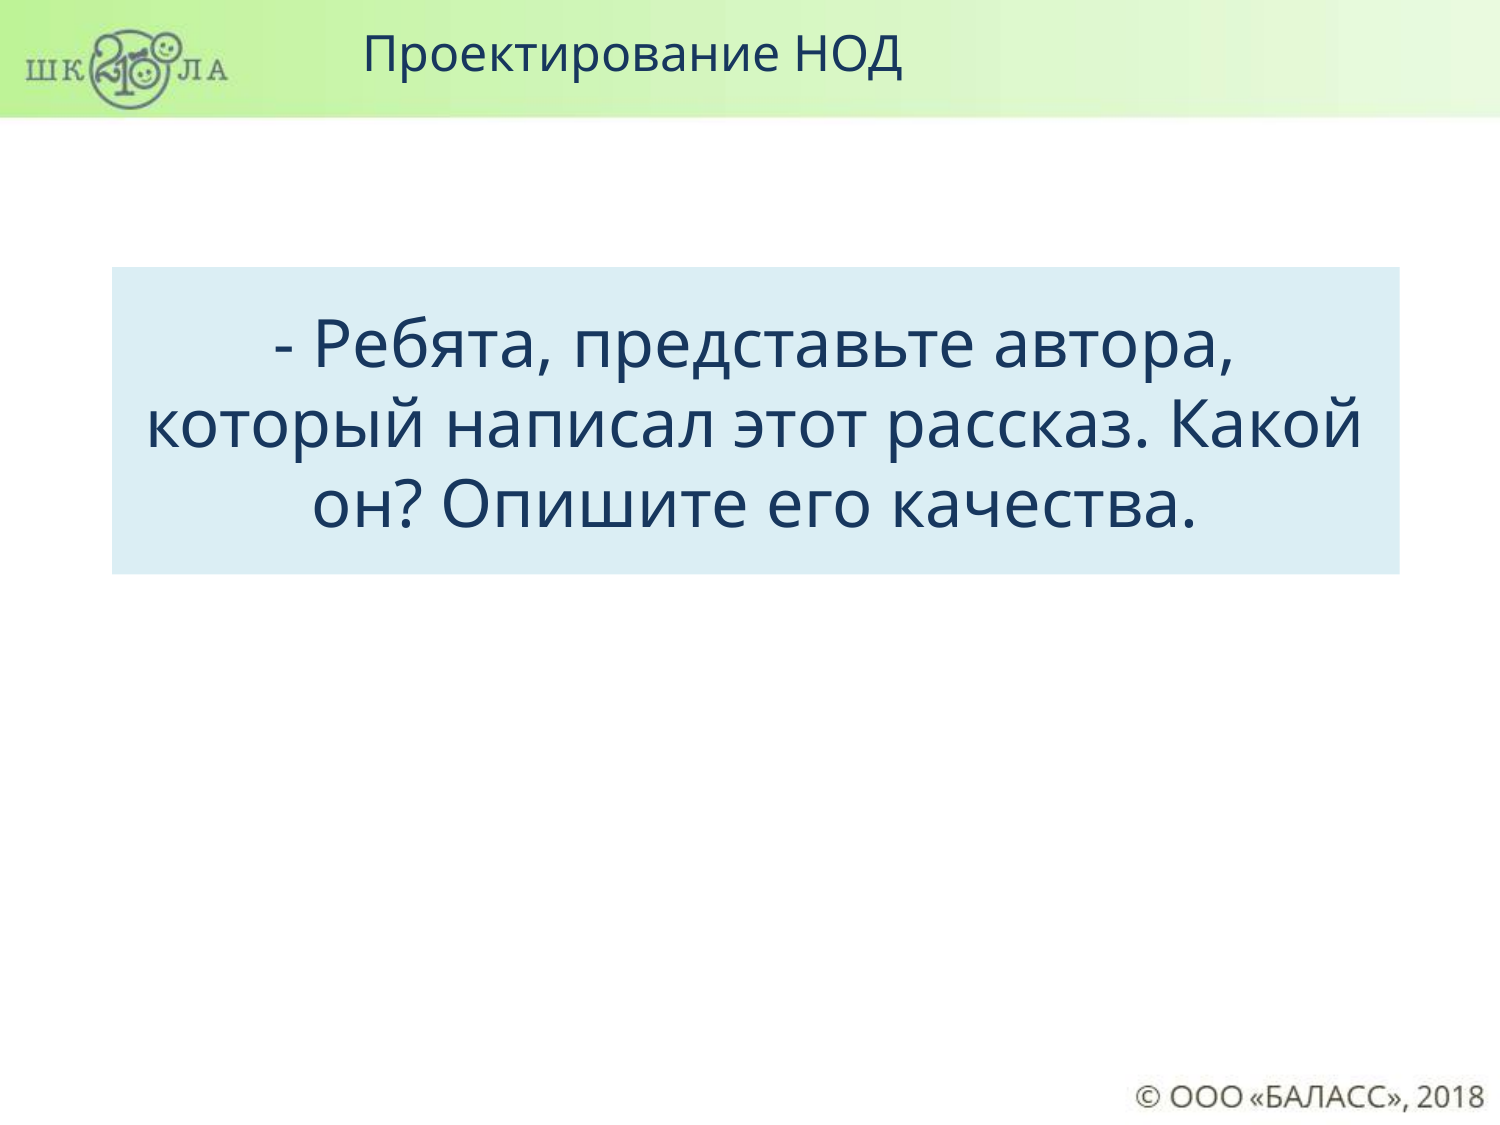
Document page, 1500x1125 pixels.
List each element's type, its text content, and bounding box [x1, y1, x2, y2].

text_box Проектирование НОД [347, 13, 919, 89]
picture [0, 0, 1500, 1125]
text_box - Ребята, представьте автора, который написал этот рассказ. Какой он? Опишите его качества. [110, 265, 1402, 576]
